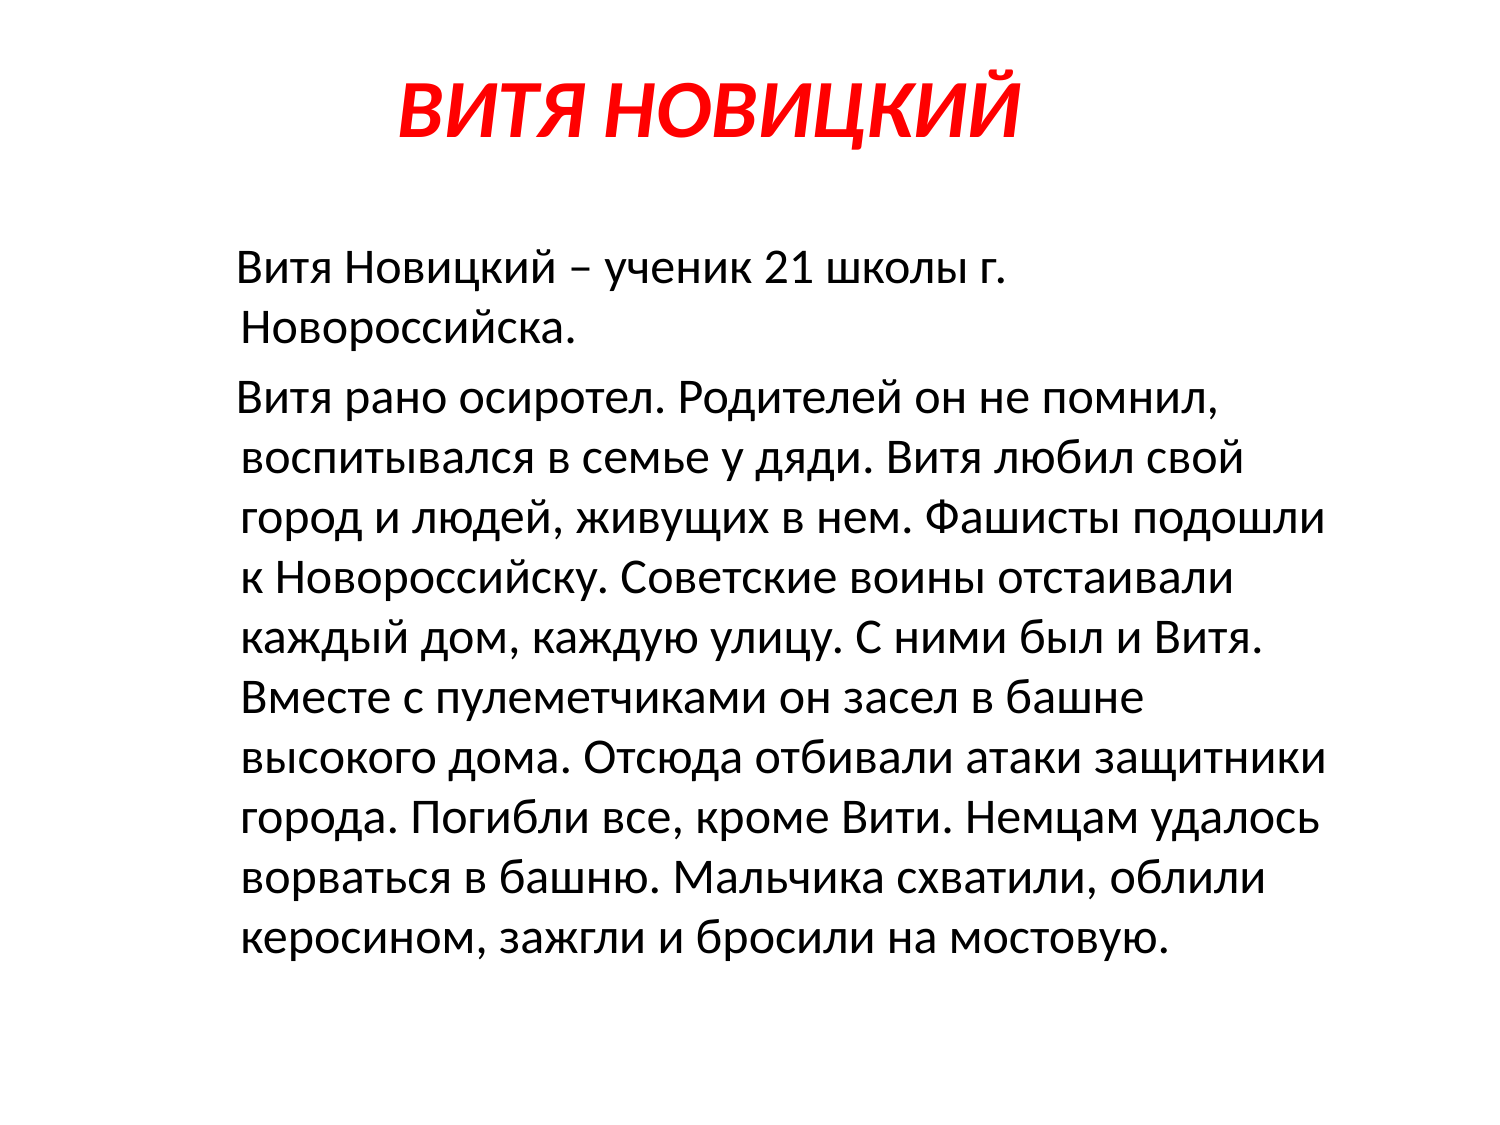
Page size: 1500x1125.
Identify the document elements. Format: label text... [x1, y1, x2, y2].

list ВИТЯ НОВИЦКИЙ Витя Новицкий – ученик 21 школы г. Новороссийска. Витя рано осиротел. Родителей он не помнил, воспитывался в семье у дяди. Витя любил свой город и людей, живущих в нем. Фашисты подошли к Новороссийску. Советские воины отстаивали каждый дом, каждую улицу. С ними был и Витя. Вместе с пулеметчиками он засел в башне высокого дома. Отсюда отбивали атаки защитники города. Погибли все, кроме Вити. Немцам удалось ворваться в башню. Мальчика схватили, облили керосином, зажгли и бросили на мостовую. [175, 46, 1360, 1008]
